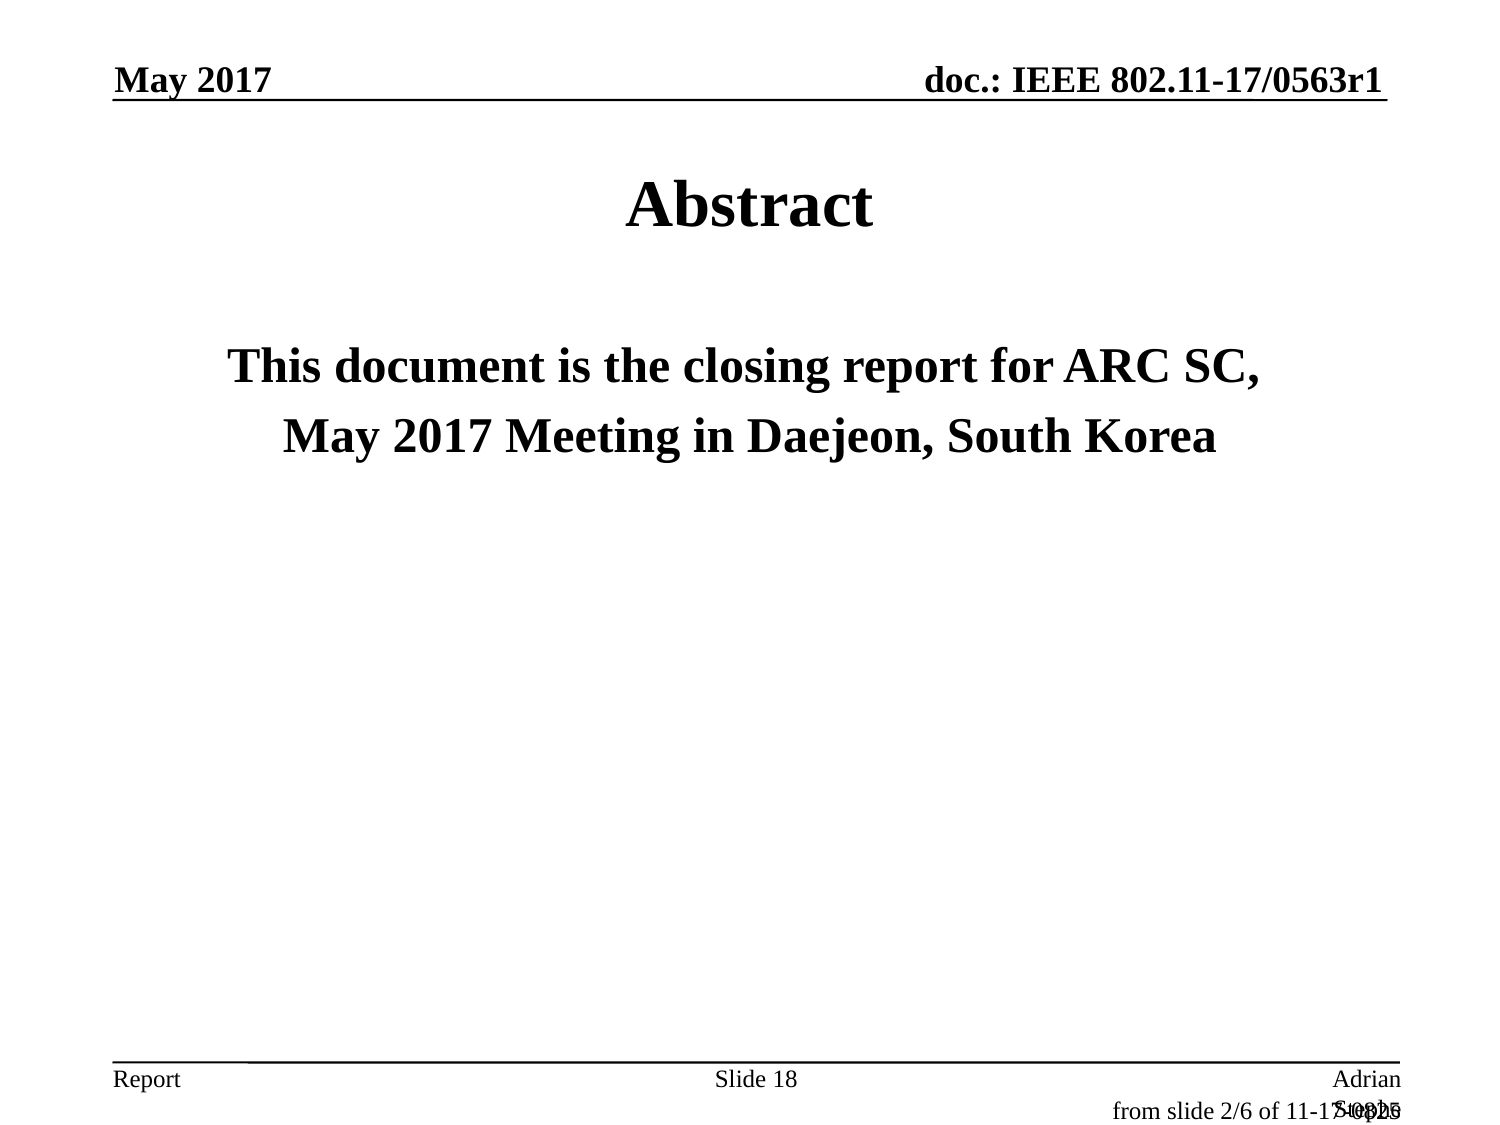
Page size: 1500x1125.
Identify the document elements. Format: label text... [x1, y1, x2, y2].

title Abstract [112, 112, 1388, 288]
list This document is the closing report for ARC SC, May 2017 Meeting in Daejeon, South Korea [112, 324, 1388, 1000]
slide_number Slide 18 [711, 1061, 801, 1093]
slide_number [114, 54, 374, 101]
text_box from slide 2/6 of 11-17-0825 [343, 1087, 1417, 1125]
footer Adrian Stephens, Intel Corporation [1324, 1061, 1402, 1093]
